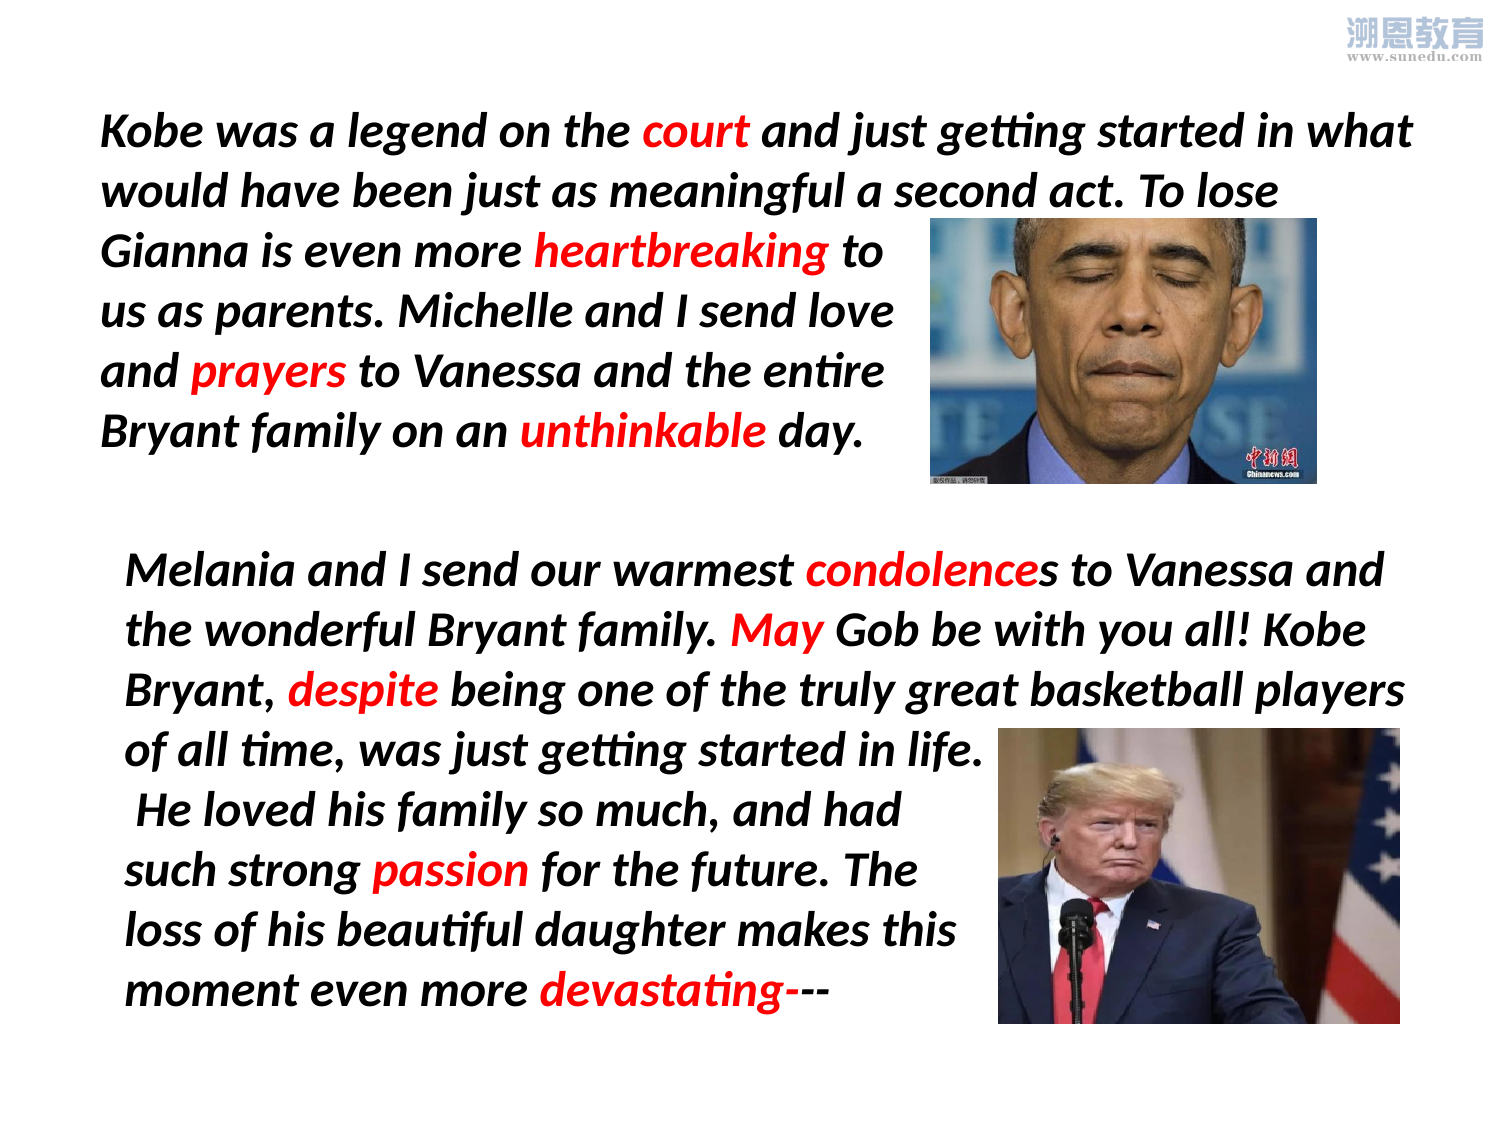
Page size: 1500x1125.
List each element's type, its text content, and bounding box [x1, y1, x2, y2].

picture [1346, 16, 1483, 61]
picture [930, 218, 1318, 484]
text_box Kobe was a legend on the court and just getting started in what would have been just as meaningful a second act. To lose Gianna is even more heartbreaking to us as parents. Michelle and I send love and prayers to Vanessa and the entire Bryant family on an unthinkable day. [85, 89, 1433, 465]
text_box Melania and I send our warmest condolences to Vanessa and the wonderful Bryant family. May Gob be with you all! Kobe Bryant, despite being one of the truly great basketball players of all time, was just getting started in life. He loved his family so much, and had such strong passion for the future. The loss of his beautiful daughter makes this moment even more devastating--- [109, 529, 1457, 1024]
picture [997, 727, 1400, 1024]
